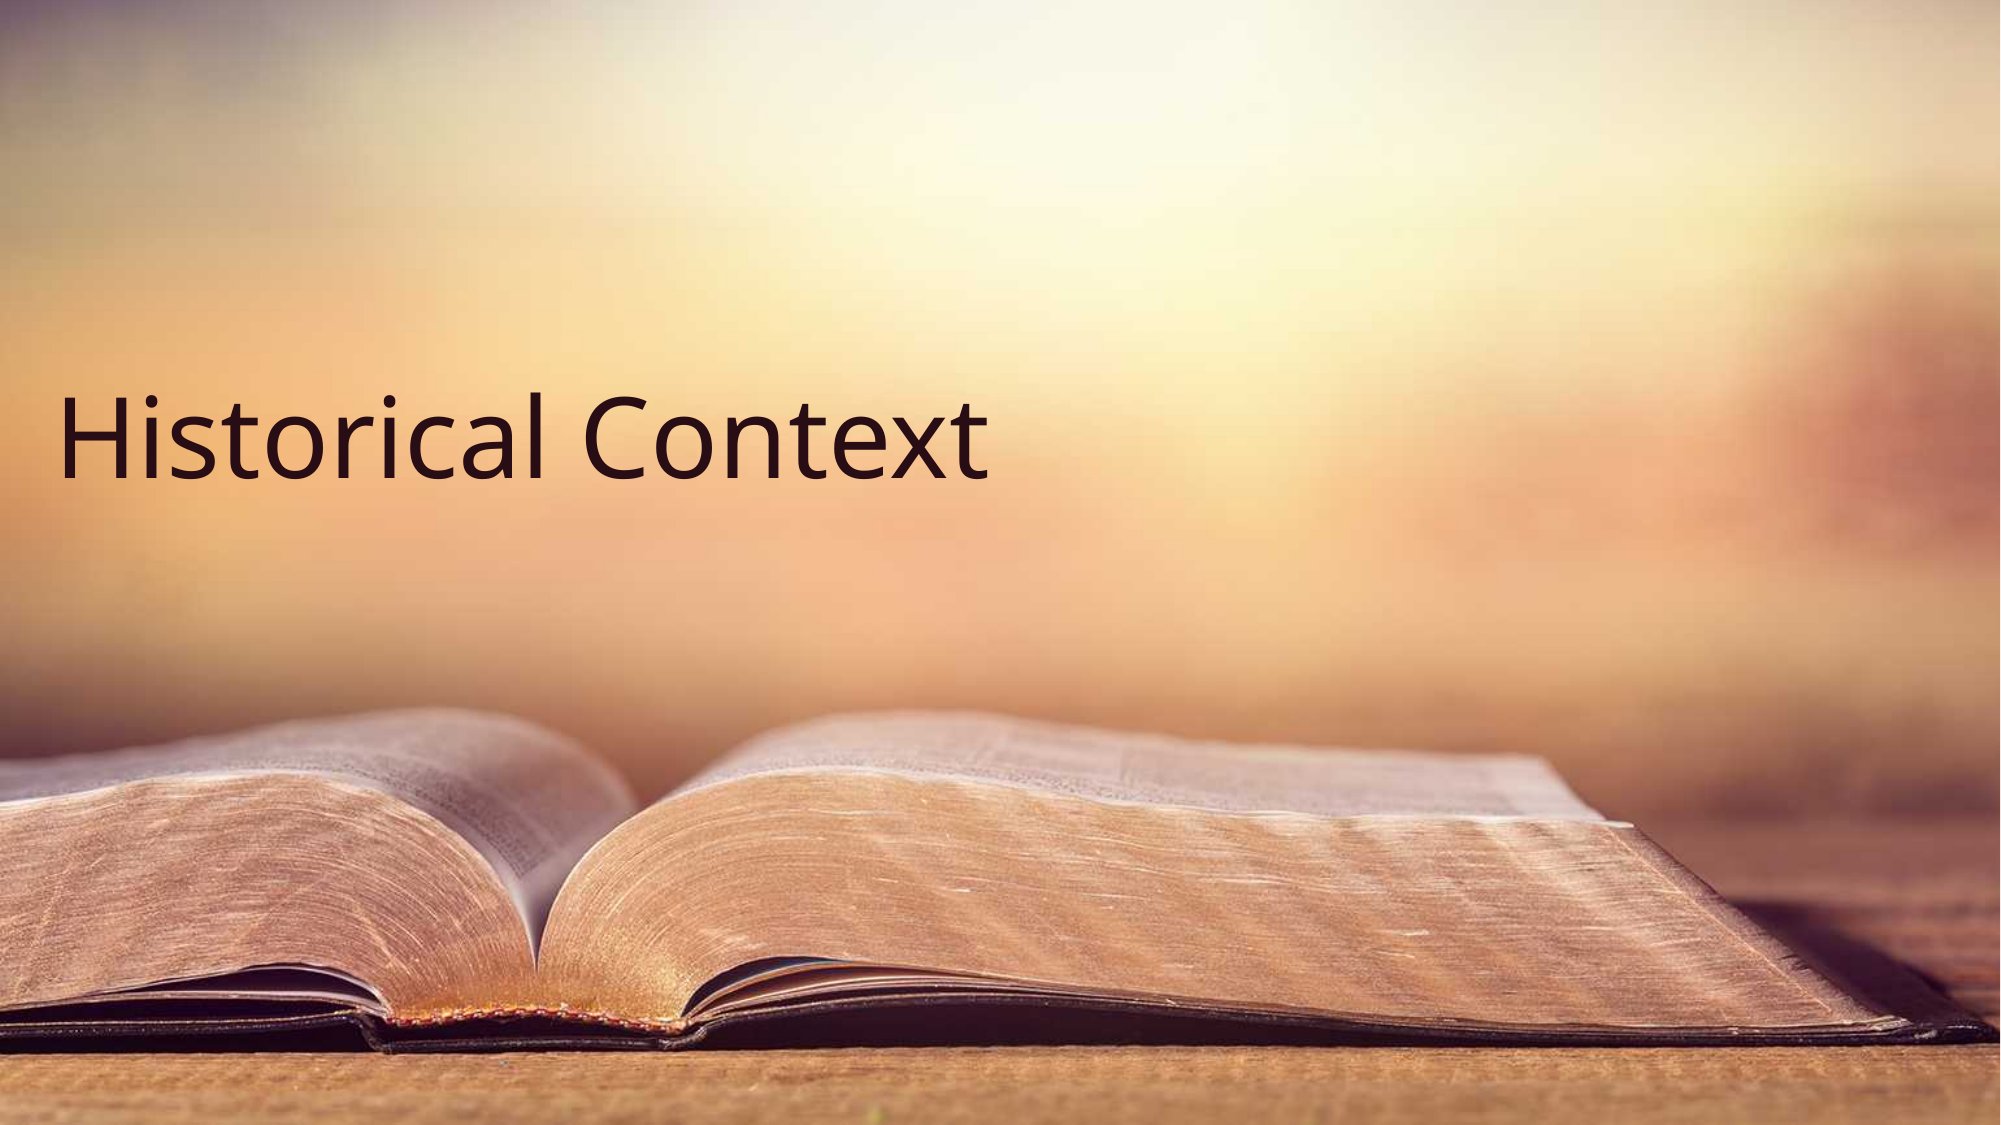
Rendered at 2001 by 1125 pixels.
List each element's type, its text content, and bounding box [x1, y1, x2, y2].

picture [0, 0, 2001, 1125]
title Historical Context [39, 366, 1966, 511]
